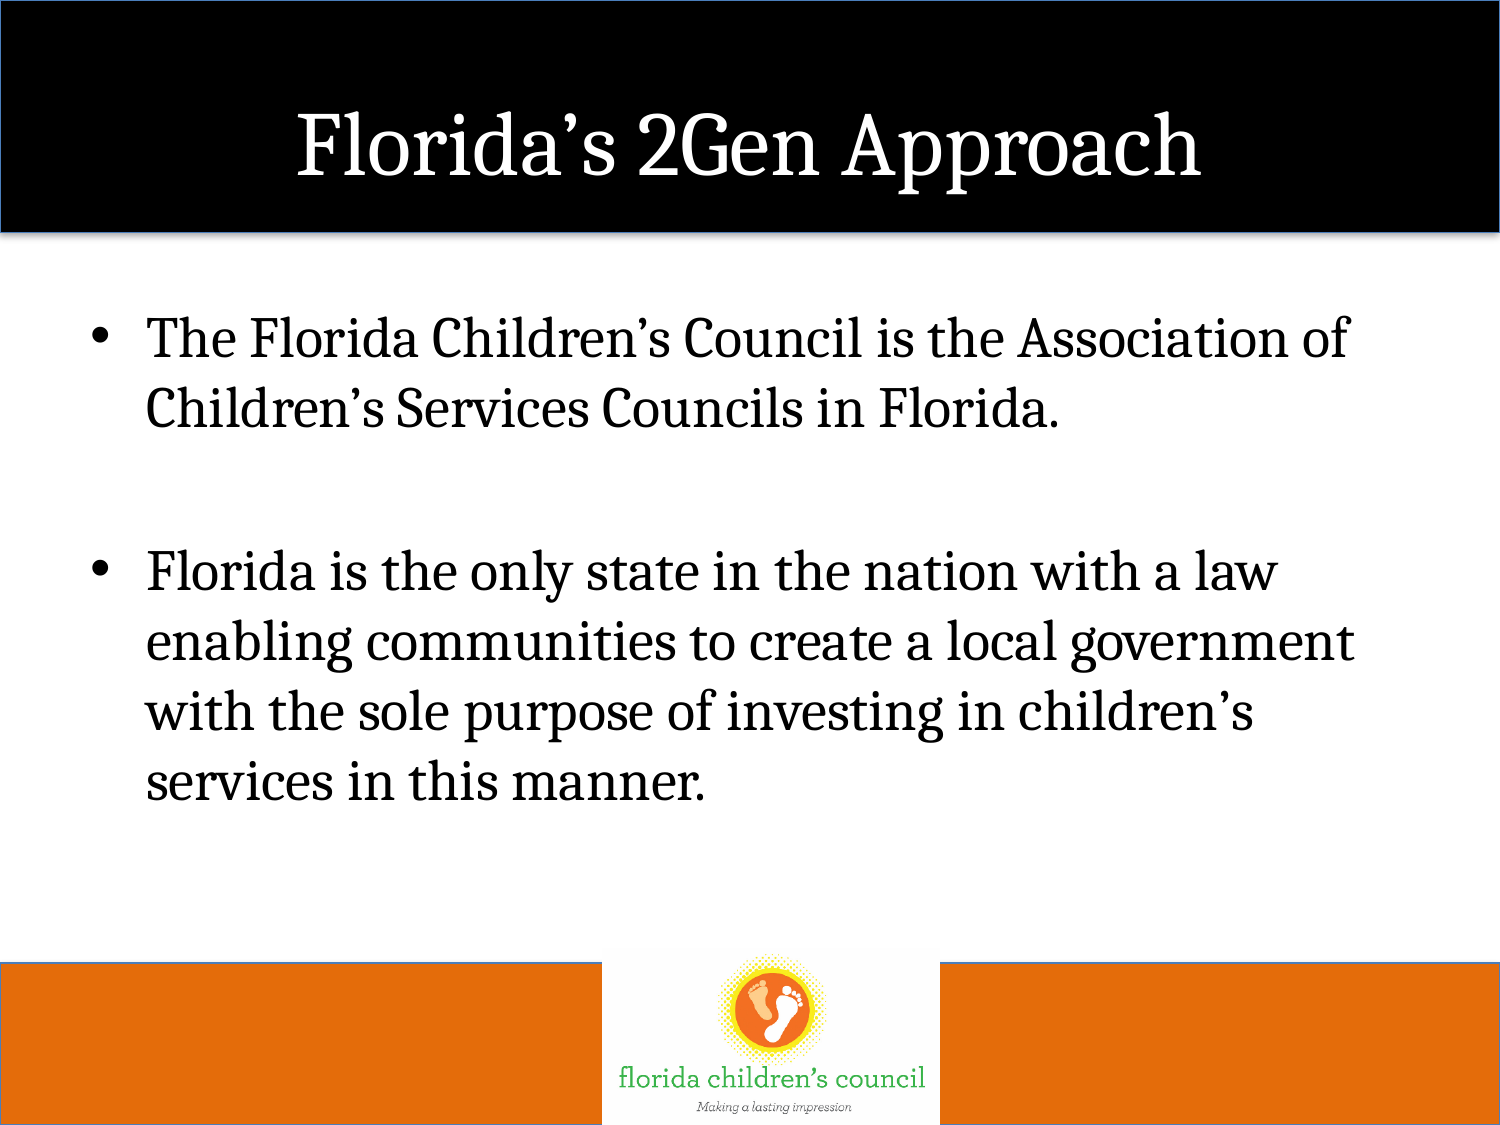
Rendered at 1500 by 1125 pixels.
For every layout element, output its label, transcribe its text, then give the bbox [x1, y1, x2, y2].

list The Florida Children’s Council is the Association of Children’s Services Councils in Florida. Florida is the only state in the nation with a law enabling communities to create a local government with the sole purpose of investing in children’s services in this manner. [75, 292, 1425, 1035]
title Florida’s 2Gen Approach [75, 45, 1425, 233]
picture [602, 1035, 940, 1125]
